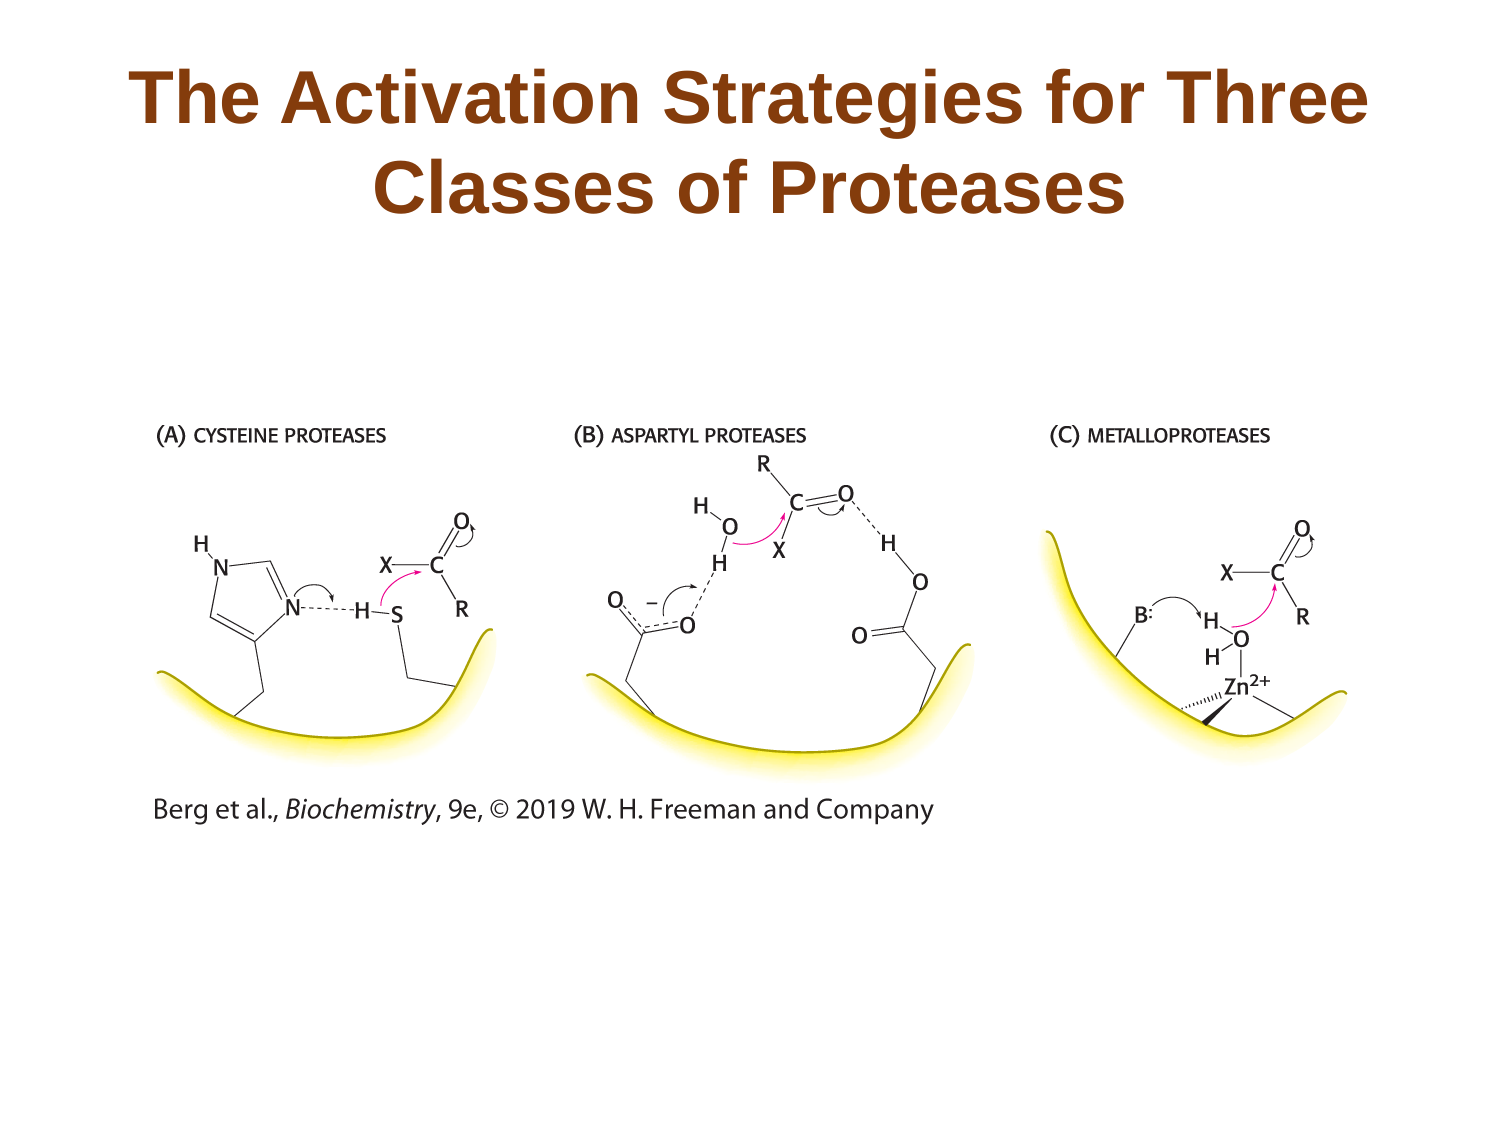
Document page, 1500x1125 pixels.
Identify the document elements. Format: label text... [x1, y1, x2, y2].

picture [17, 421, 1483, 829]
title The Activation Strategies for Three Classes of Proteases [75, 45, 1425, 233]
